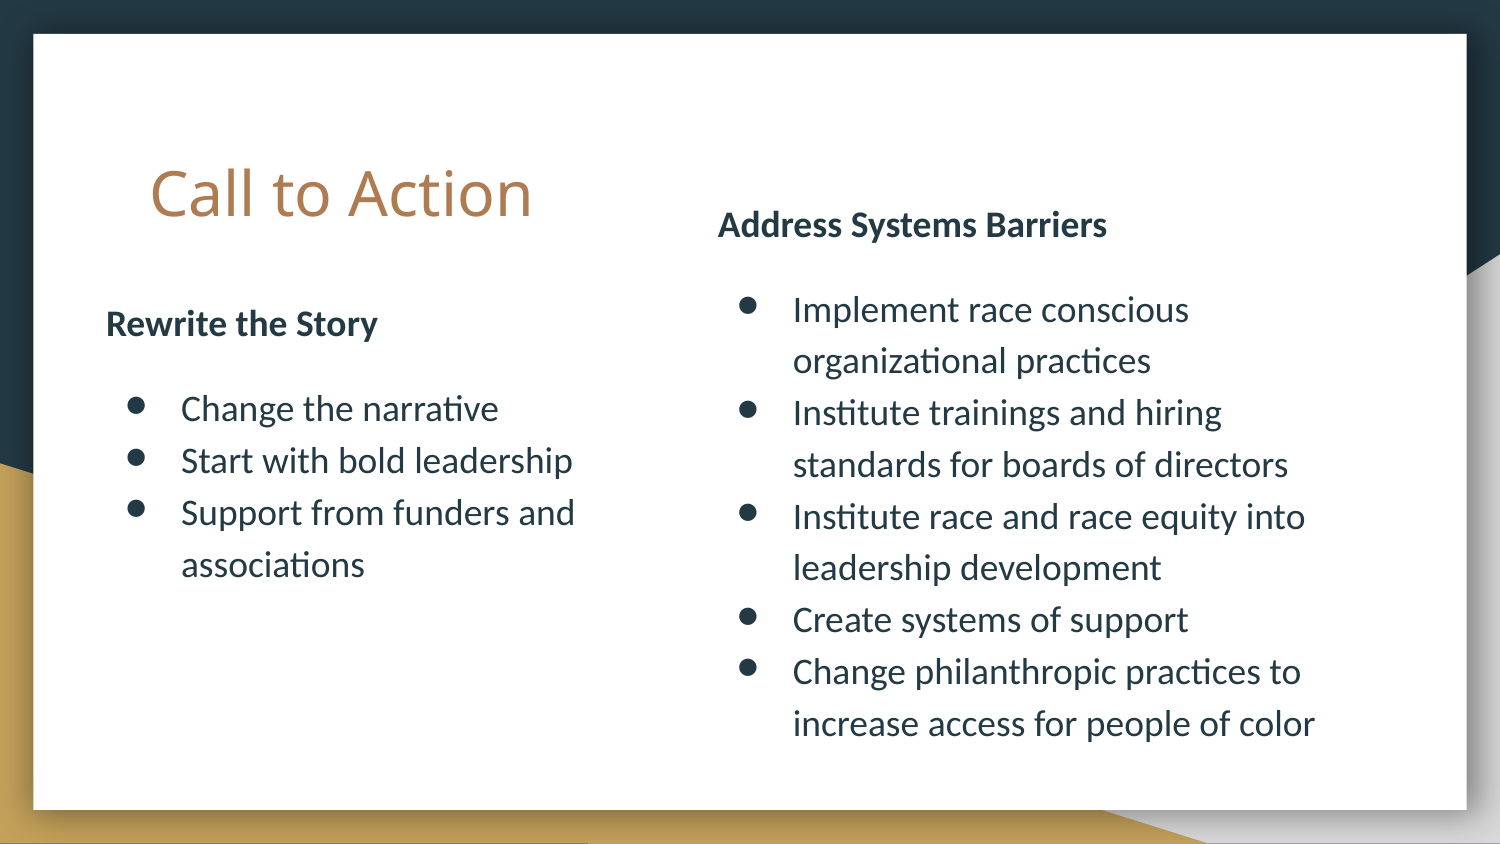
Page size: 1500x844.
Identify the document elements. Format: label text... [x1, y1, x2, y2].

title Call to Action [134, 138, 1366, 277]
list Address Systems Barriers Implement race conscious organizational practices Institute trainings and hiring standards for boards of directors Institute race and race equity into leadership development Create systems of support Change philanthropic practices to increase access for people of color [702, 177, 1366, 729]
list Rewrite the Story Change the narrative Start with bold leadership Support from funders and associations [91, 277, 702, 729]
